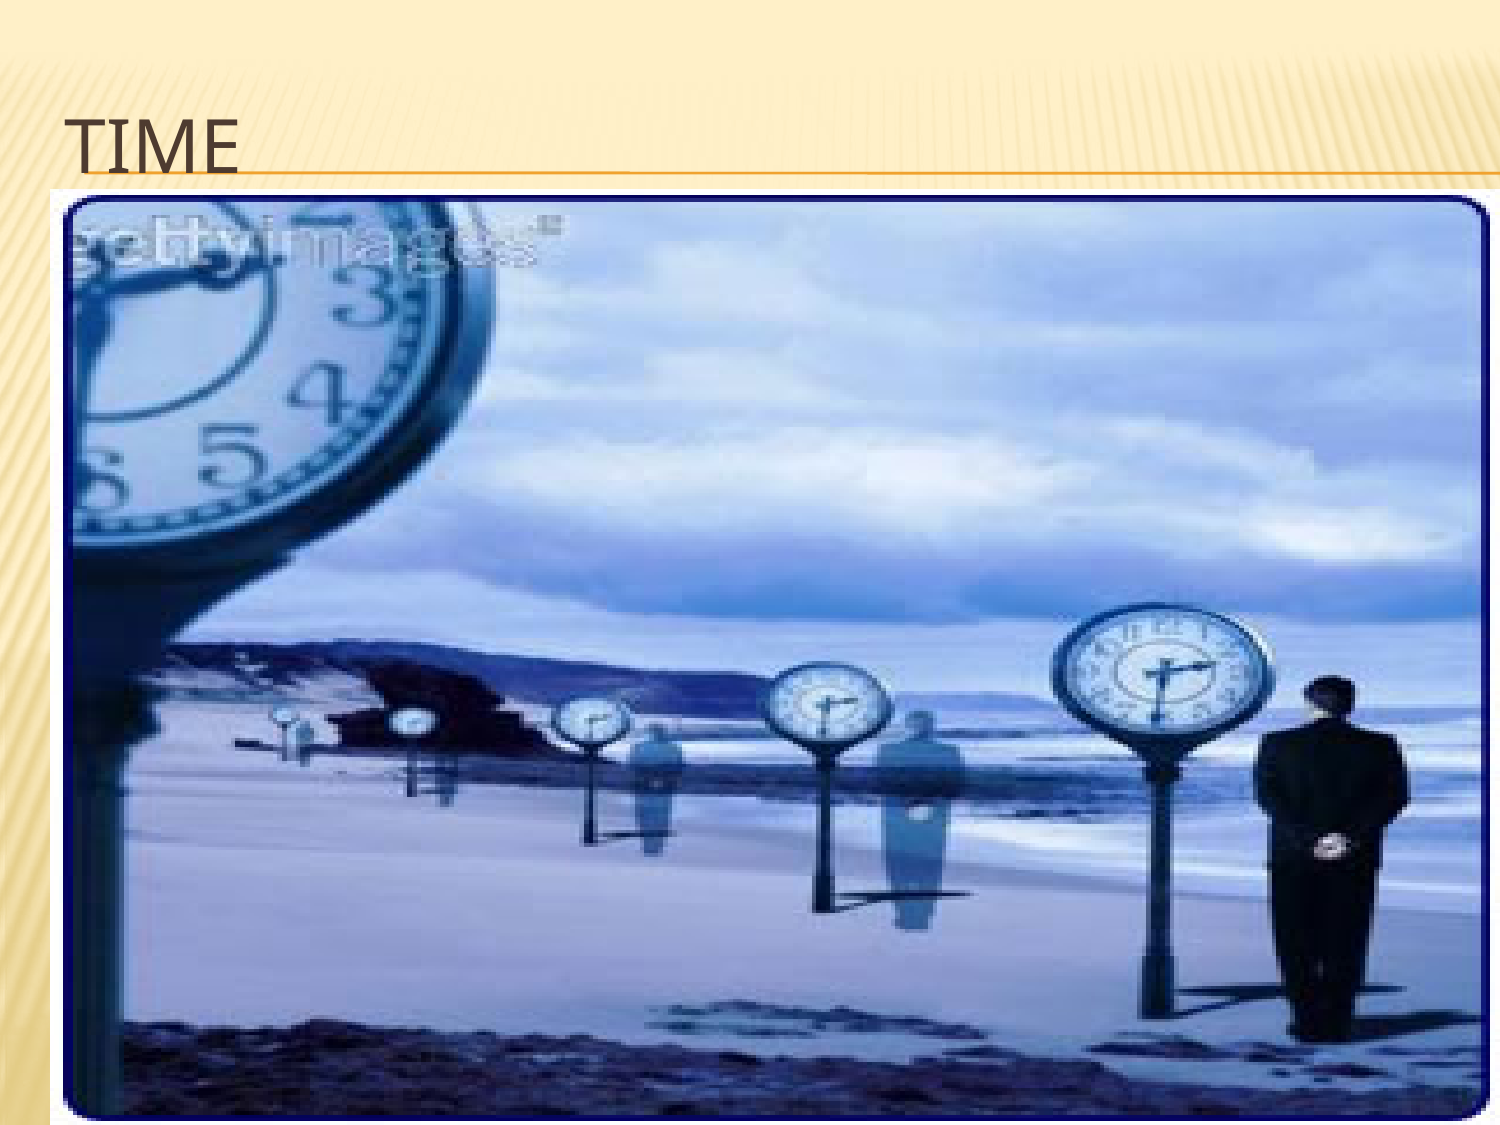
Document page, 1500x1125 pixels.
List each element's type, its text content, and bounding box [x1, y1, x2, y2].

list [49, 189, 1500, 1125]
title time [50, 75, 1475, 189]
